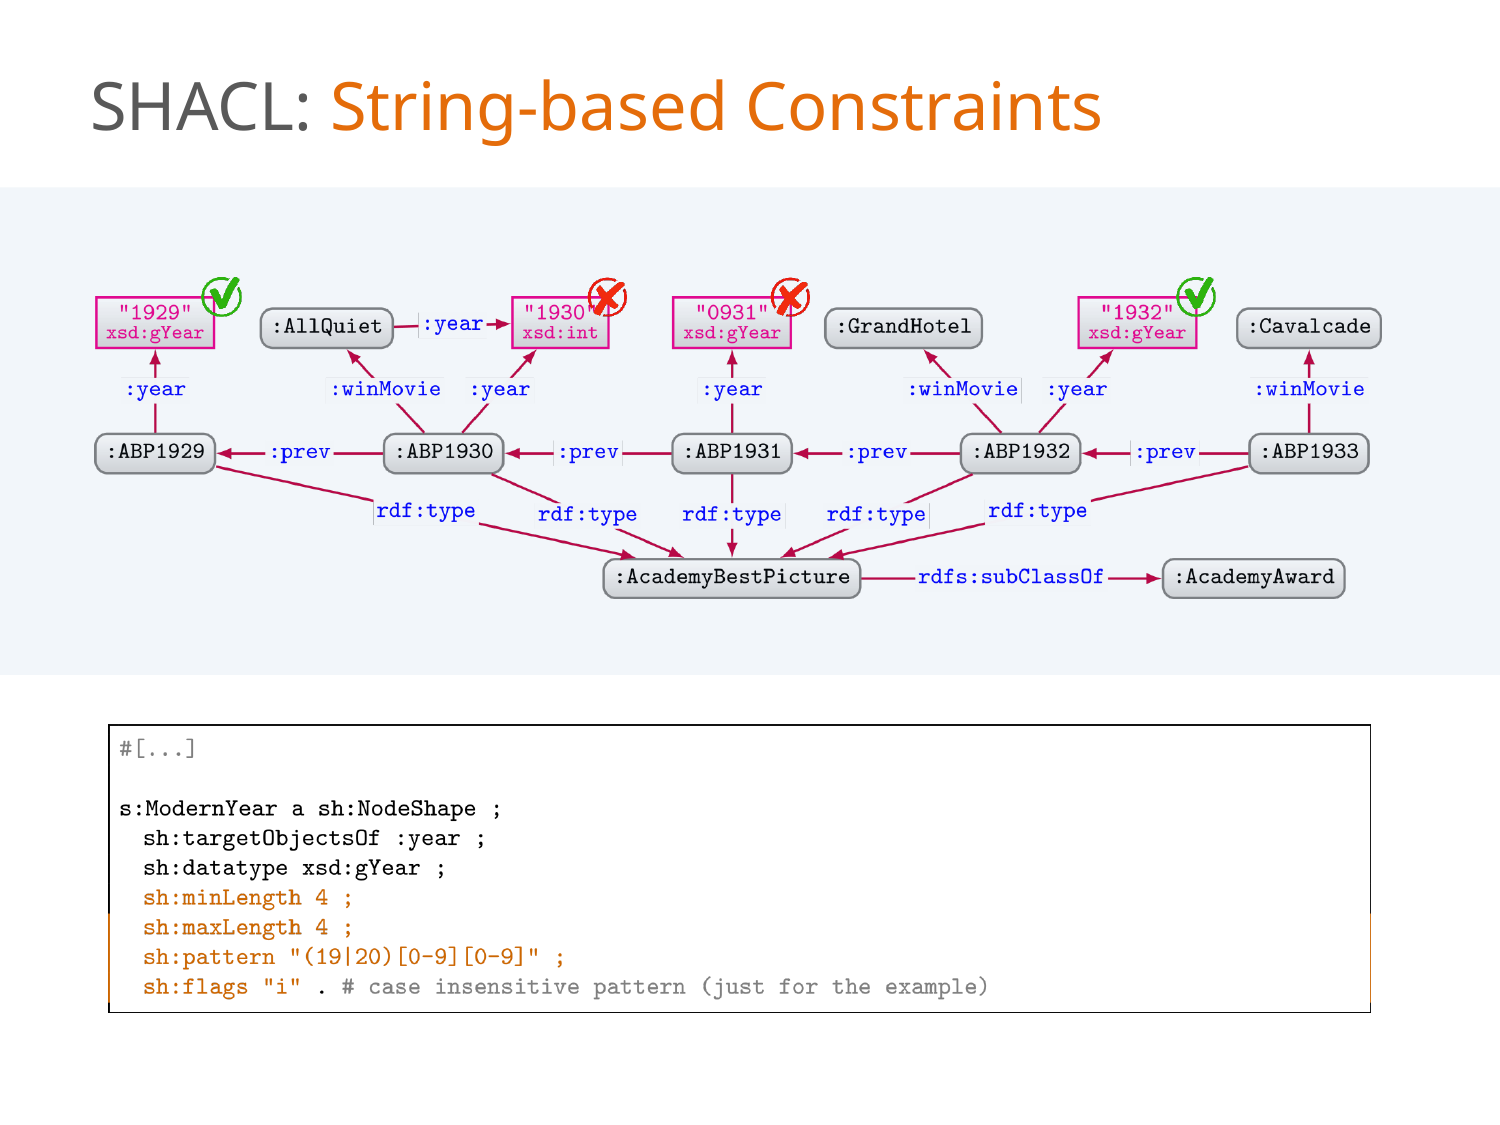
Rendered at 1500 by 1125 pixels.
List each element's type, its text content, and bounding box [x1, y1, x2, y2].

picture [93, 275, 1382, 600]
picture [108, 724, 1371, 1013]
title SHACL: String-based Constraints [75, 45, 1425, 163]
text_box [0, 185, 1500, 677]
